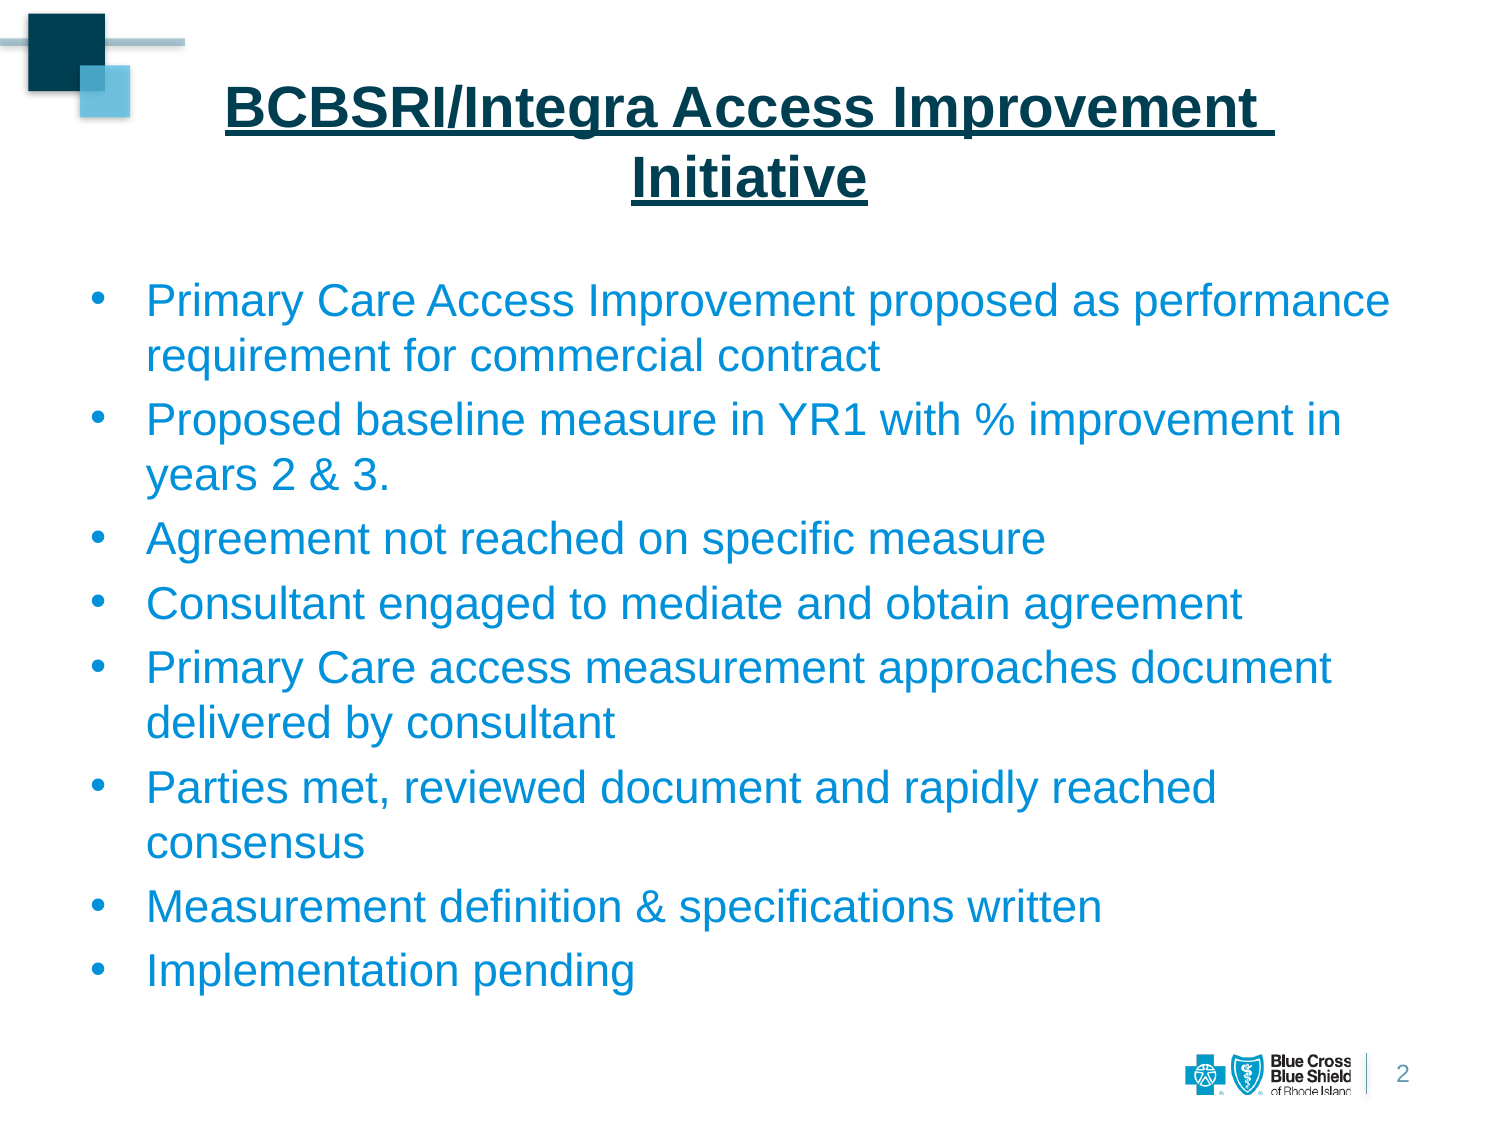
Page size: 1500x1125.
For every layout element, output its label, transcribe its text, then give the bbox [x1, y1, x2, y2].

title BCBSRI/Integra Access Improvement Initiative [75, 45, 1425, 233]
list Primary Care Access Improvement proposed as performance requirement for commercial contract Proposed baseline measure in YR1 with % improvement in years 2 & 3. Agreement not reached on specific measure Consultant engaged to mediate and obtain agreement Primary Care access measurement approaches document delivered by consultant Parties met, reviewed document and rapidly reached consensus Measurement definition & specifications written Implementation pending [75, 262, 1425, 1005]
